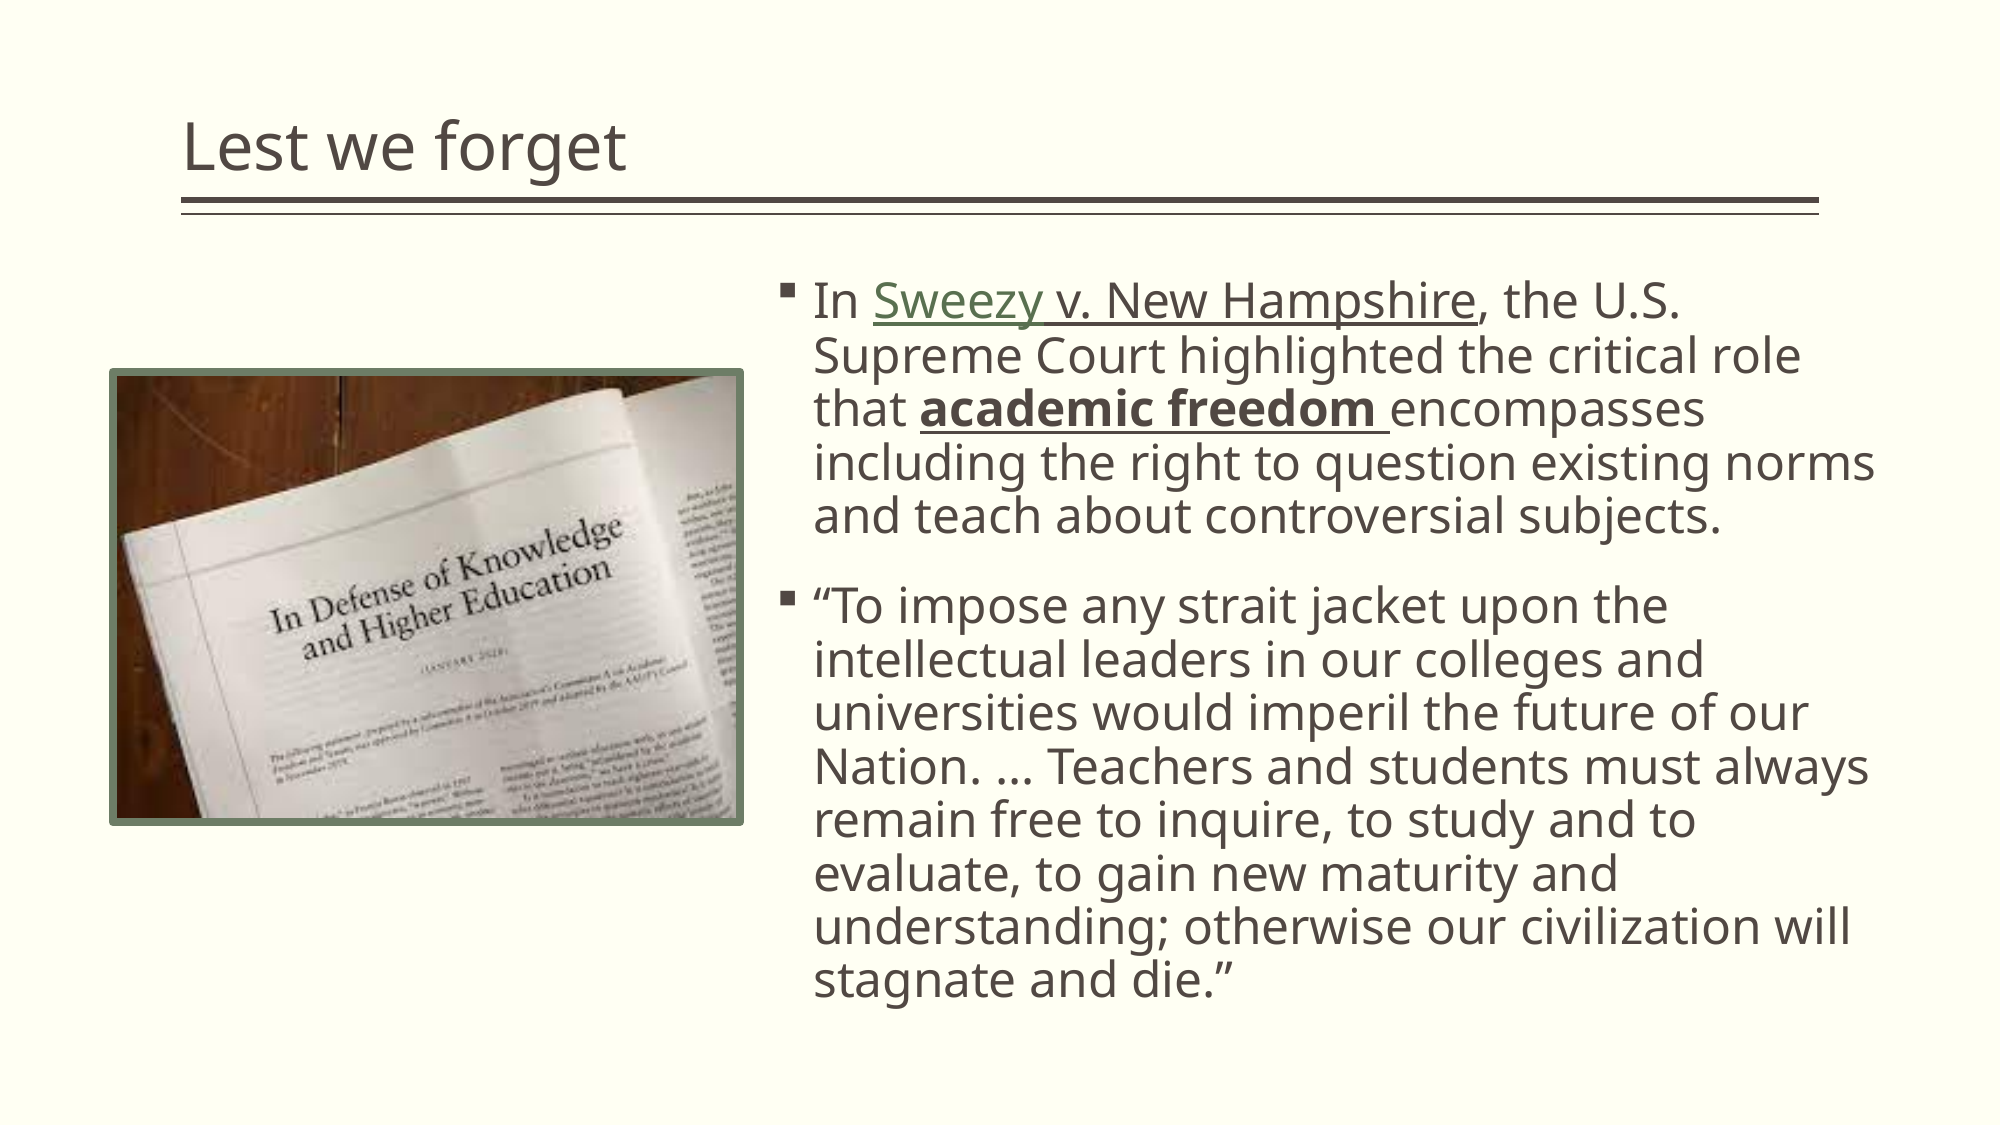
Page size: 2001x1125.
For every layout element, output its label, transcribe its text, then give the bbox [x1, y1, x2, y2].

picture [116, 375, 737, 819]
title Lest we forget [181, 12, 1819, 193]
list In Sweezy v. New Hampshire, the U.S. Supreme Court highlighted the critical role that academic freedom encompasses including the right to question existing norms and teach about controversial subjects. “To impose any strait jacket upon the intellectual leaders in our colleges and universities would imperil the future of our Nation. … Teachers and students must always remain free to inquire, to study and to evaluate, to gain new maturity and understanding; otherwise our civilization will stagnate and die.” [776, 262, 1884, 1067]
